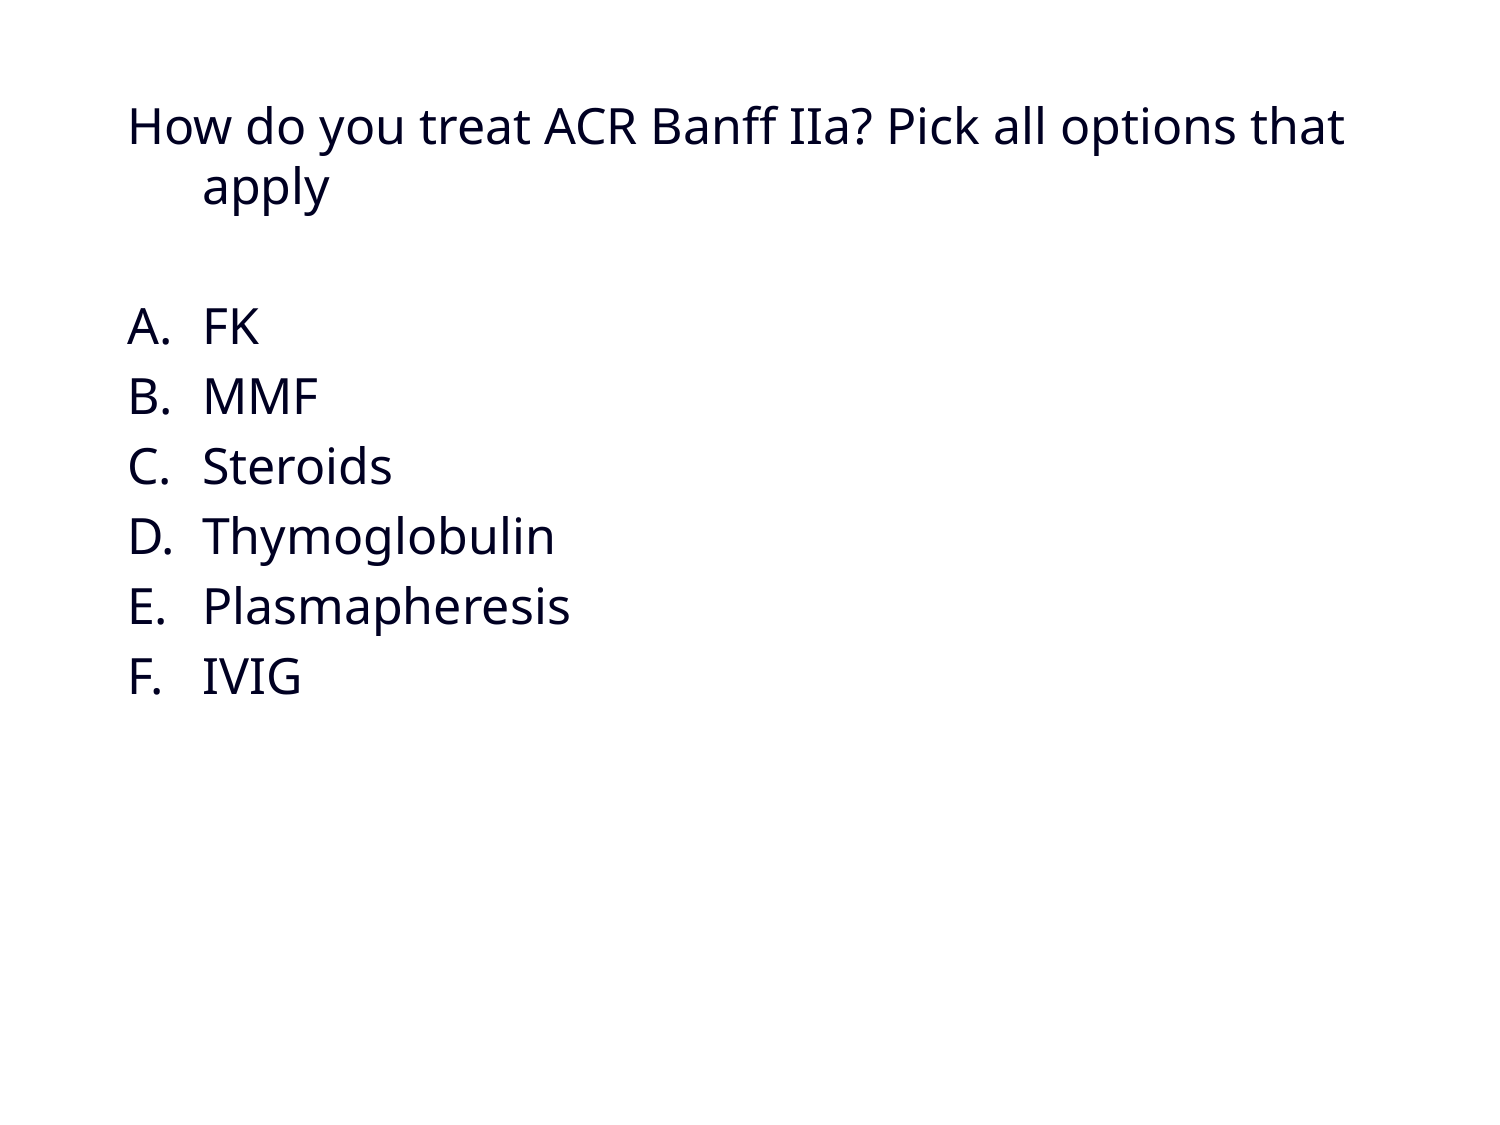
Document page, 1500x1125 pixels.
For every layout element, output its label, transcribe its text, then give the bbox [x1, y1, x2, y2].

text_box How do you treat ACR Banff IIa? Pick all options that apply FK MMF Steroids Thymoglobulin Plasmapheresis IVIG [112, 87, 1388, 1000]
